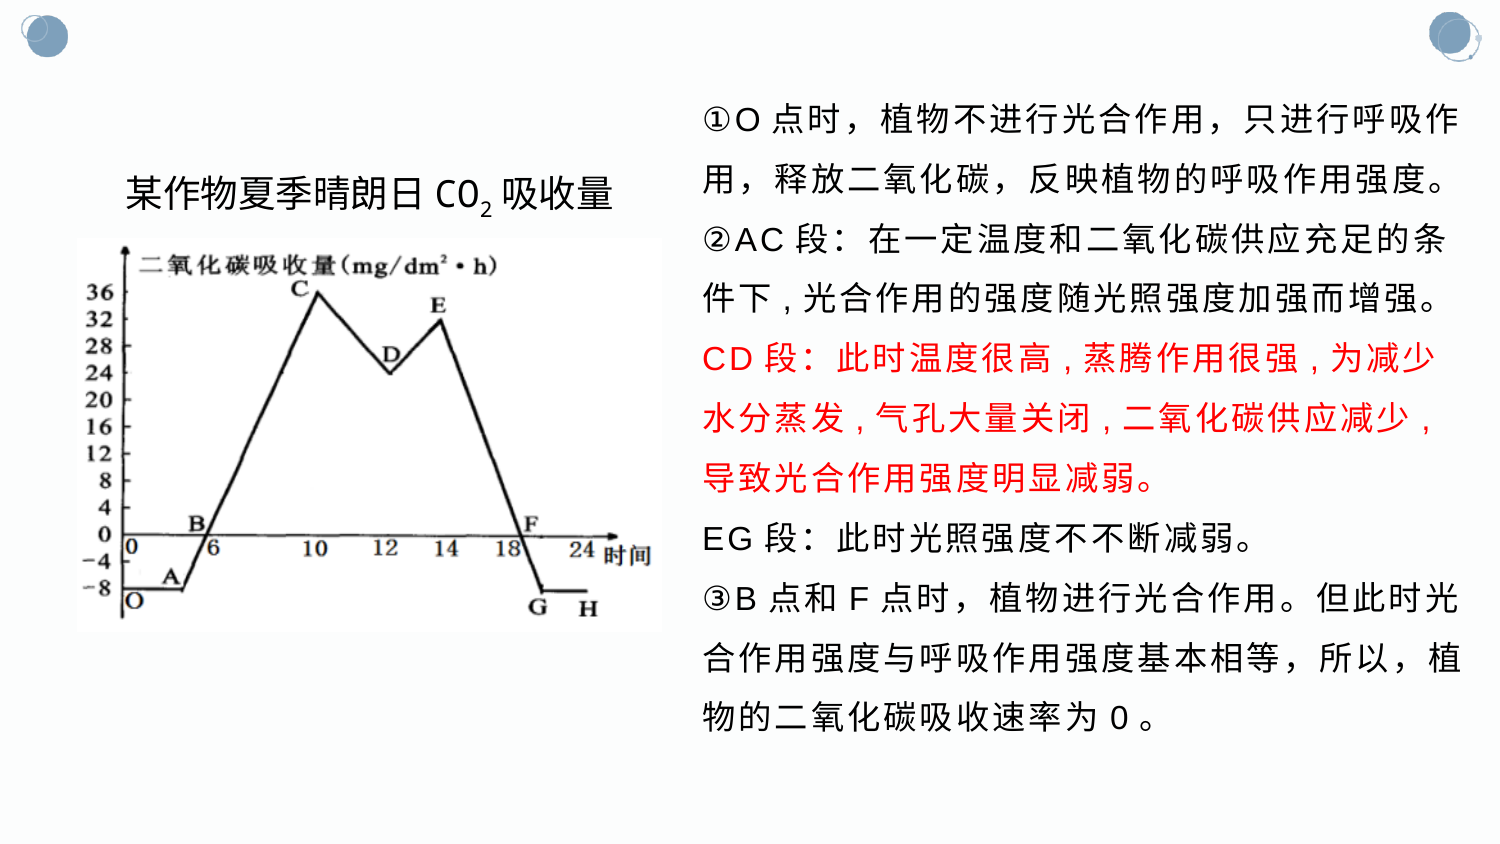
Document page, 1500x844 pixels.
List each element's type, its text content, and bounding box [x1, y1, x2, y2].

text_box ①O点时，植物不进行光合作用，只进行呼吸作用，释放二氧化碳，反映植物的呼吸作用强度。 ②AC段：在一定温度和二氧化碳供应充足的条件下,光合作用的强度随光照强度加强而增强。 CD段：此时温度很高,蒸腾作用很强,为减少水分蒸发,气孔大量关闭,二氧化碳供应减少,导致光合作用强度明显减弱。 EG段：此时光照强度不不断减弱。 ③B点和F点时，植物进行光合作用。但此时光合作用强度与呼吸作用强度基本相等，所以，植物的二氧化碳吸收速率为0。 [687, 70, 1488, 744]
picture [0, 0, 89, 73]
picture [1411, 0, 1500, 73]
text_box 某作物夏季晴朗日CO2吸收量 [110, 163, 629, 229]
picture [77, 238, 662, 632]
